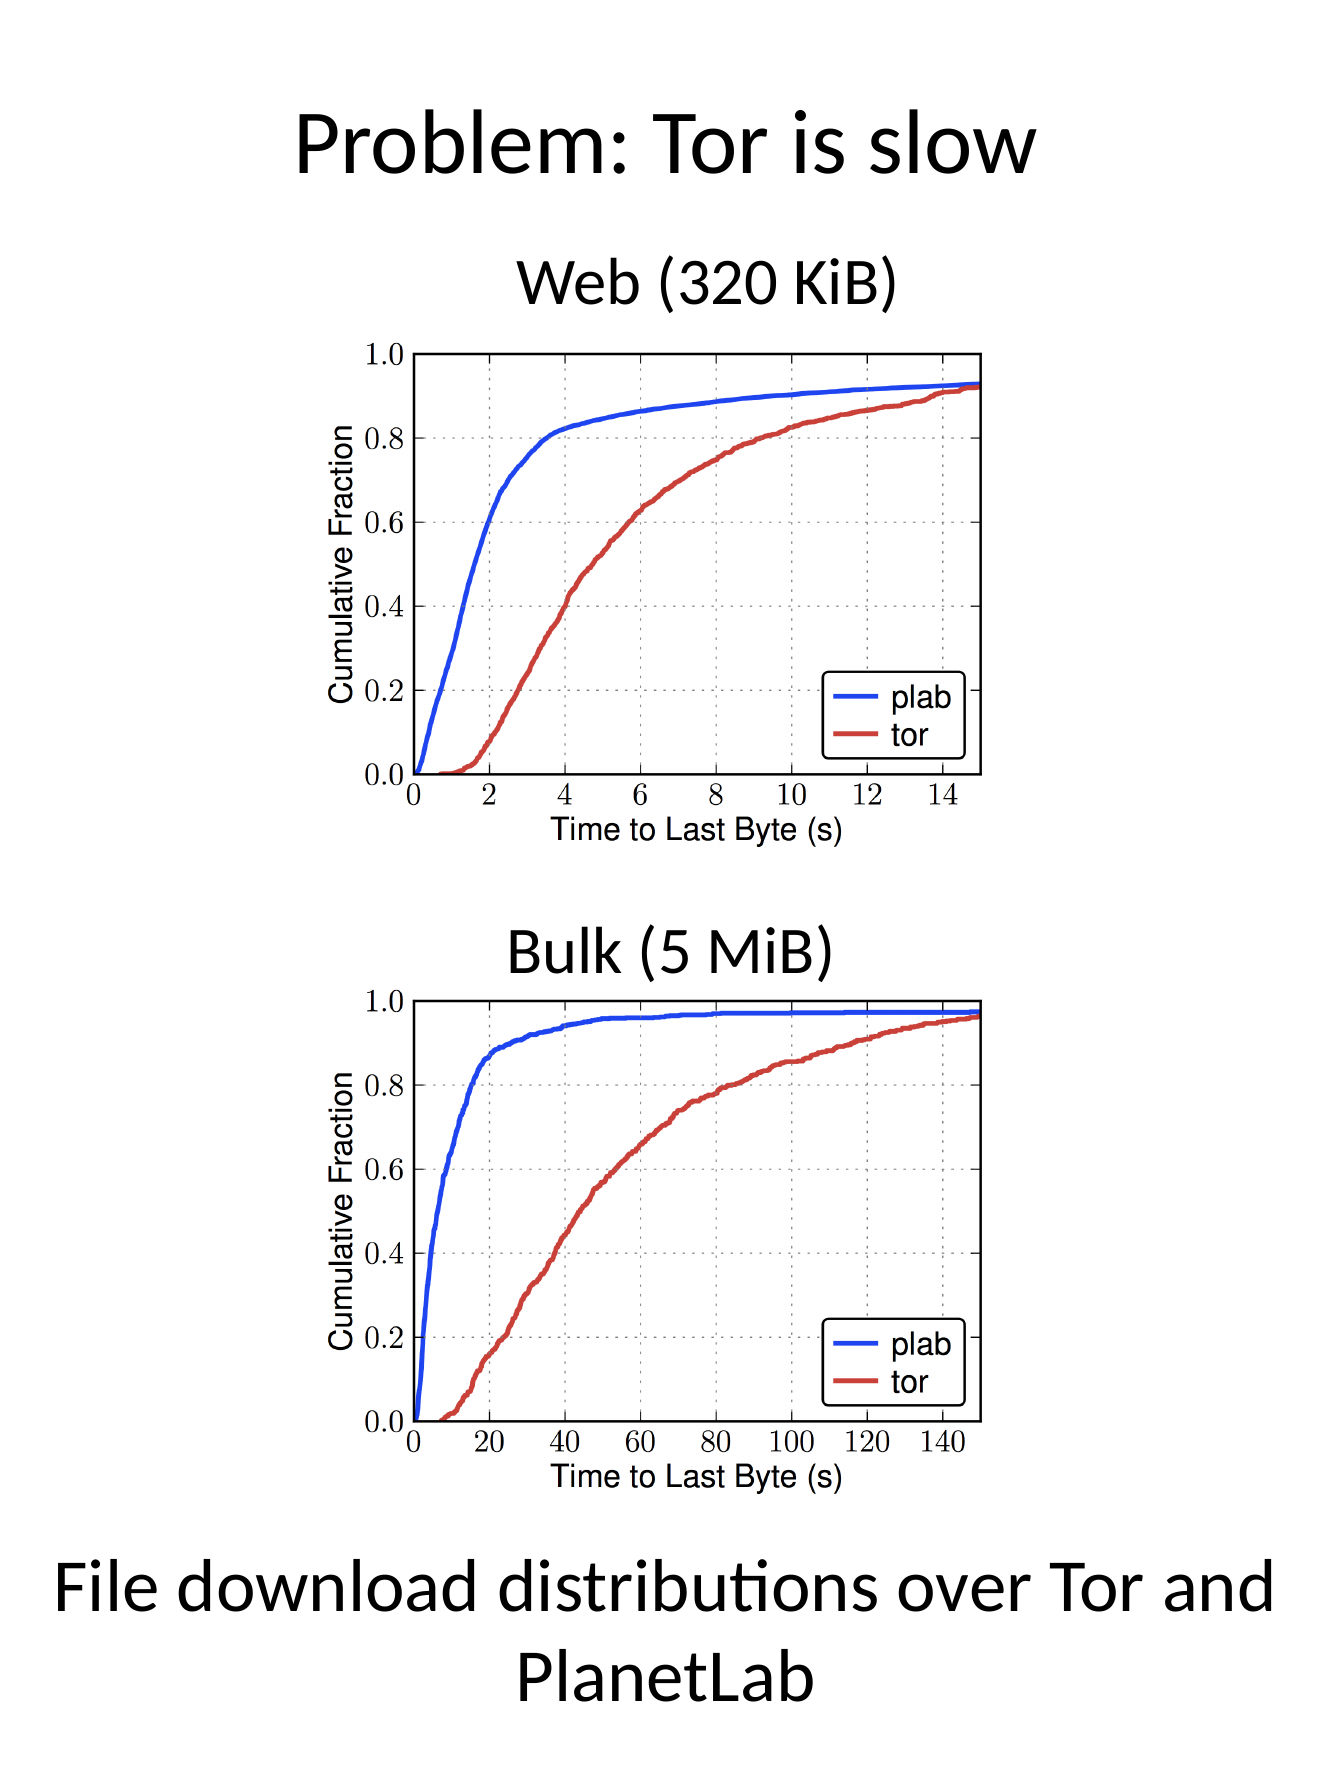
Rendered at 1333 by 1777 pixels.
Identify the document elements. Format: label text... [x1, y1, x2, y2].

picture [316, 980, 1008, 1499]
title Problem: Tor is slow [66, 43, 1266, 231]
text_box File download distributions over Tor and PlanetLab [0, 1528, 1332, 1724]
text_box Web (320 KiB) [476, 230, 941, 322]
picture [316, 333, 1008, 852]
text_box Bulk (5 MiB) [476, 899, 866, 978]
